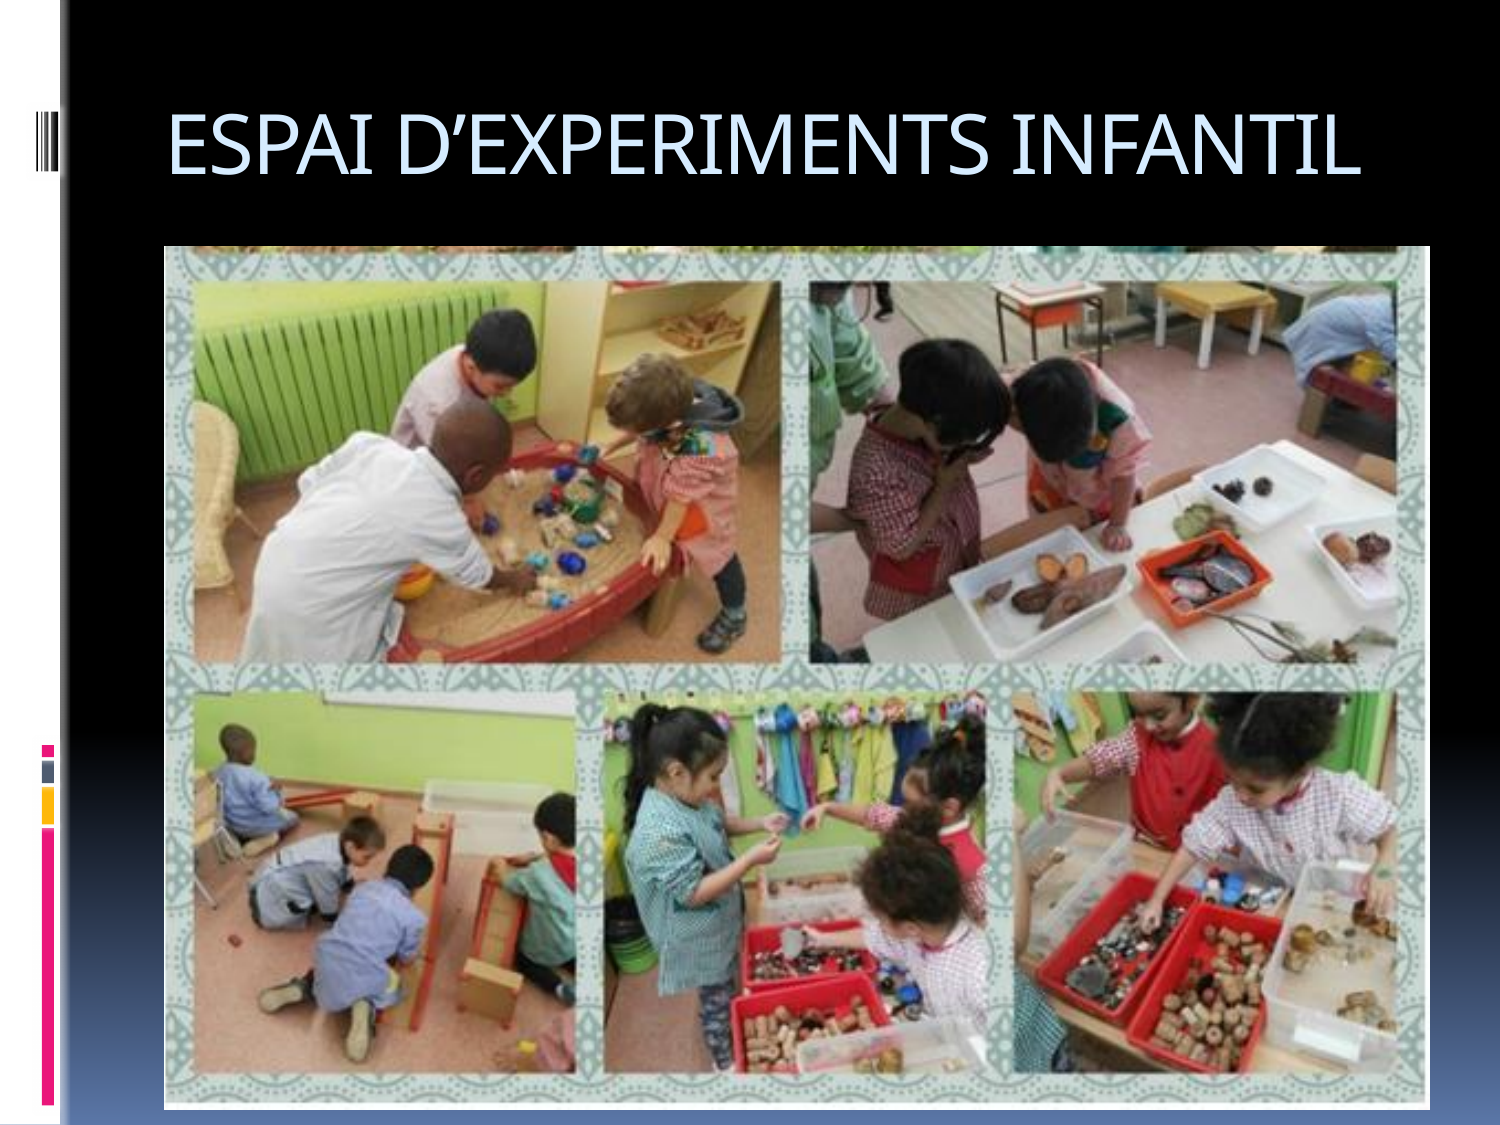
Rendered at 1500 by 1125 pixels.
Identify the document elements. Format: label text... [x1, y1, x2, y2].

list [163, 245, 1431, 1111]
title ESPAI D’EXPERIMENTS INFANTIL [150, 83, 1425, 234]
